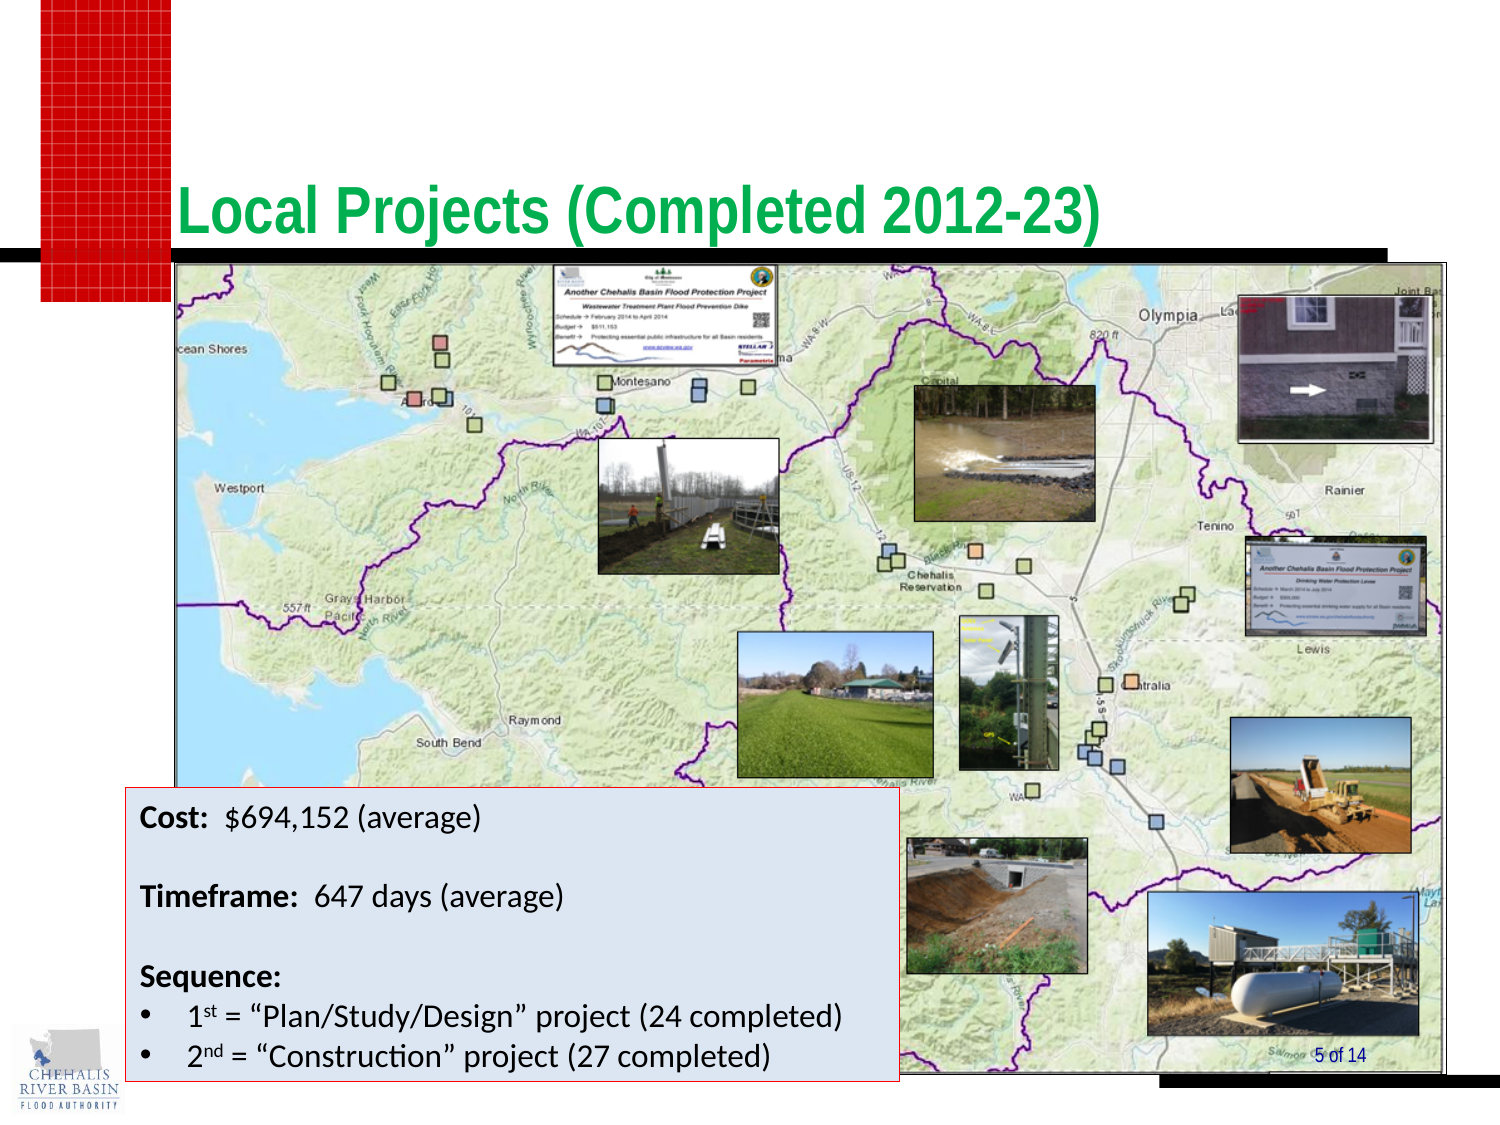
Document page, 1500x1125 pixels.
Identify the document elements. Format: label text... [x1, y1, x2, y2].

text_box Local Projects (Completed 2012-23) [174, 166, 1500, 247]
text_box [11, 1024, 125, 1115]
text_box Cost: $694,152 (average) Timeframe: 647 days (average) Sequence: 1st = “Plan/Study/Design” project (24 completed) 2nd = “Construction” project (27 completed) [125, 787, 173, 1082]
picture [174, 262, 1447, 1076]
picture [40, 0, 171, 302]
